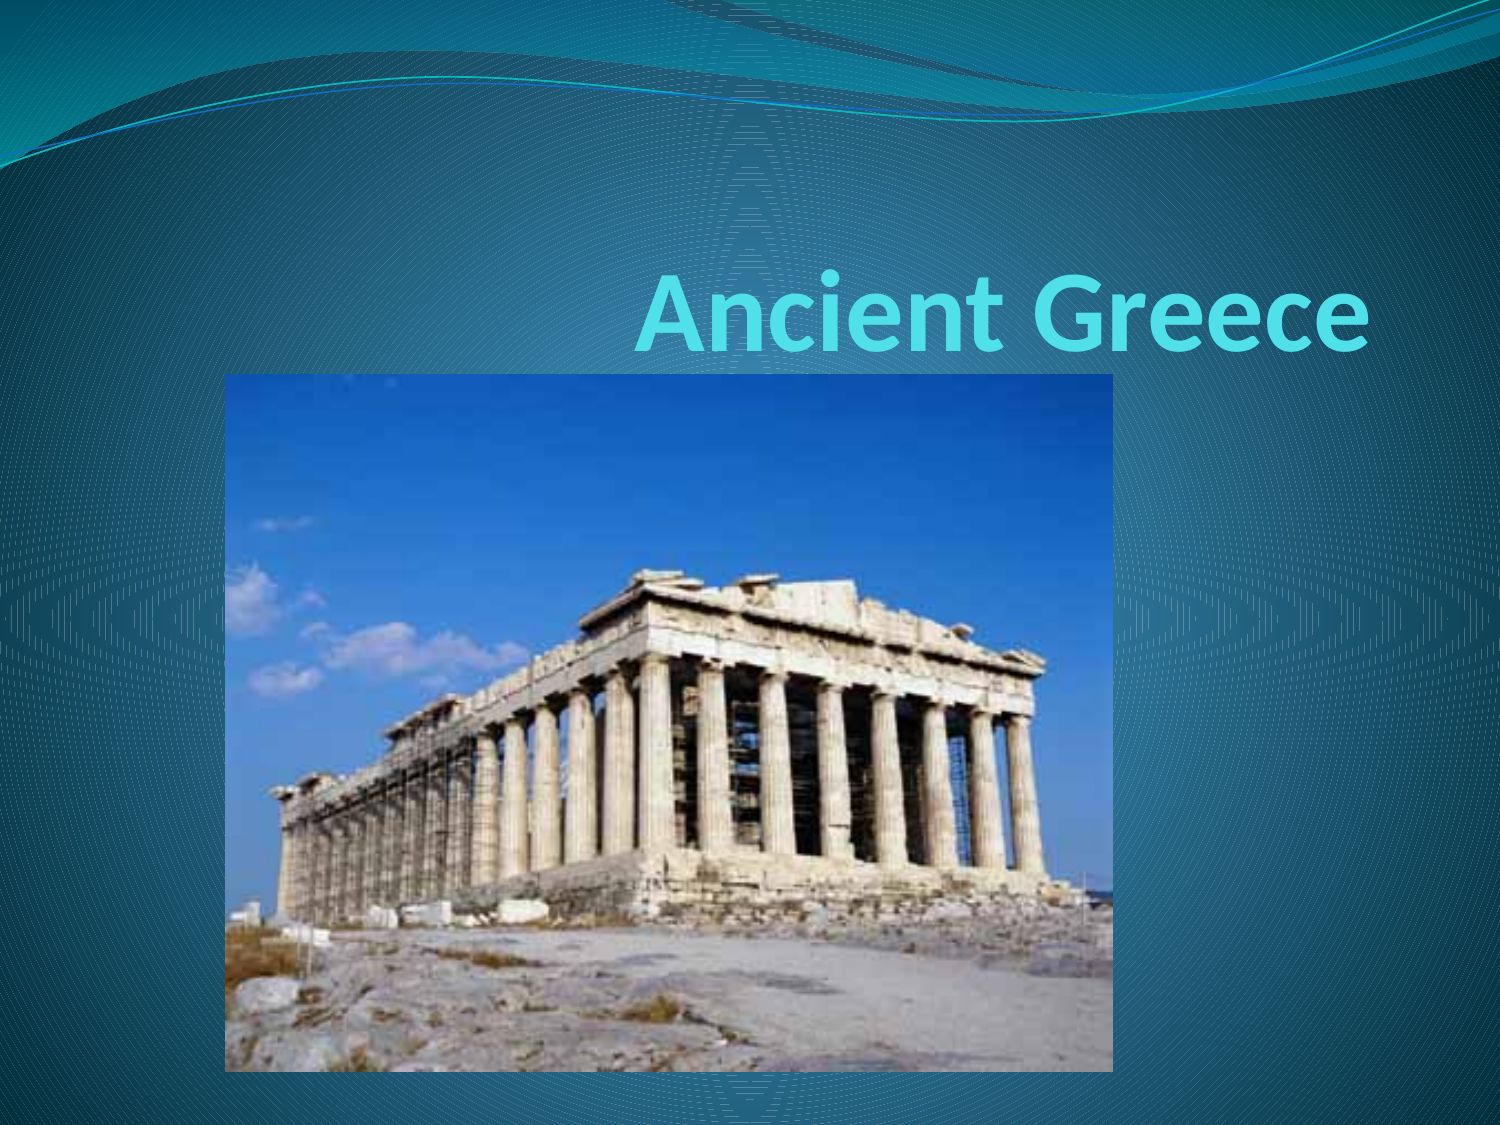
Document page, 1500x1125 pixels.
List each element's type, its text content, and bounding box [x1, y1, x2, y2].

picture [224, 374, 1113, 1072]
title Ancient Greece [87, 75, 1376, 375]
